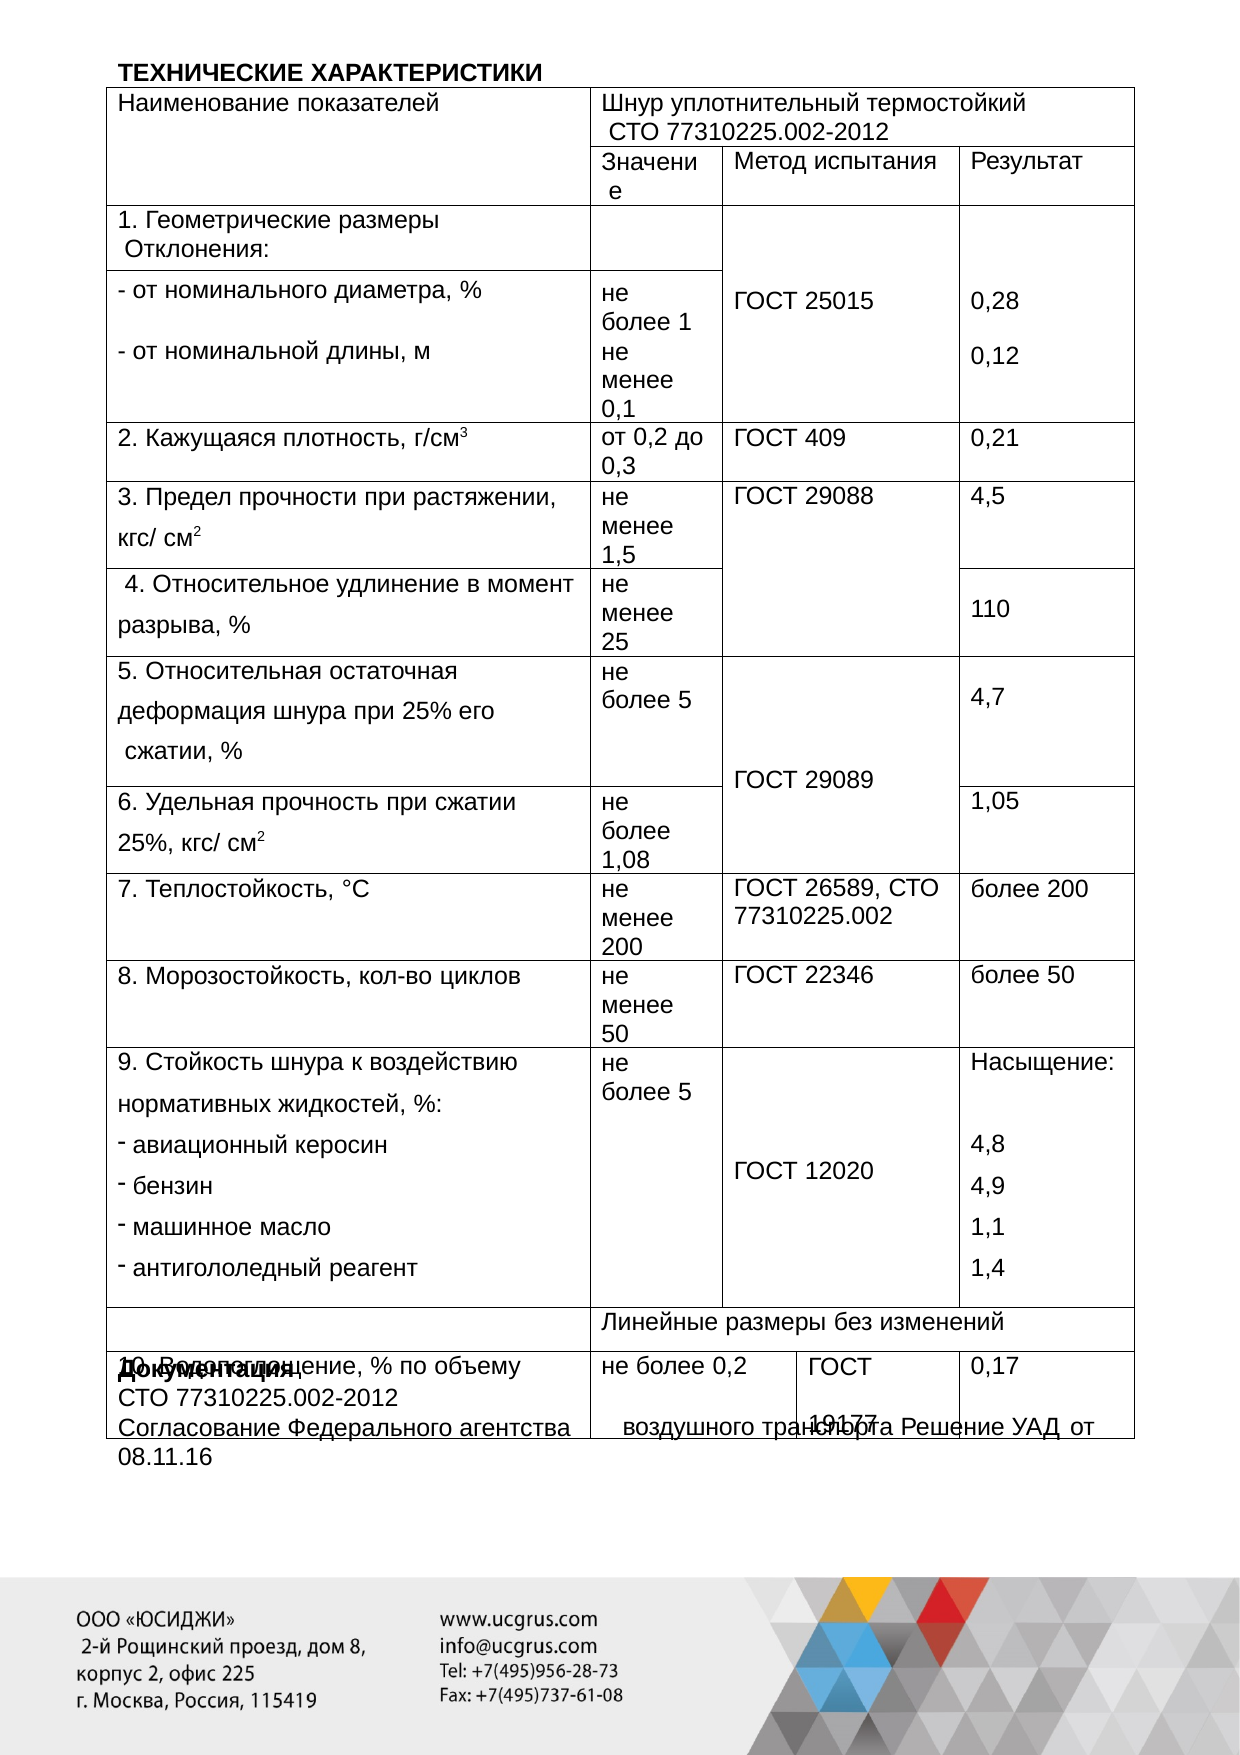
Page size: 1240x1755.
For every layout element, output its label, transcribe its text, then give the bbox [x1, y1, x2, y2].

table_cell не более 0,2 [606, 1352, 796, 1438]
table_cell Метод испытания [723, 147, 959, 205]
table_cell 0,21 [960, 423, 1134, 481]
table_cell Результат [960, 147, 1134, 205]
table_cell Линейные размеры без изменений [591, 1308, 1134, 1351]
table_cell [591, 206, 722, 270]
table_header Наименование показателей [107, 88, 590, 205]
table_cell не более 5 [591, 1048, 722, 1307]
table_cell 9. Стойкость шнура к воздействию нормативных жидкостей, %: авиационный керосин бензин машинное масло антигололедный реагент [107, 1048, 590, 1307]
text_box ТЕХНИЧЕСКИЕ ХАРАКТЕРИСТИКИ [115, 54, 550, 87]
table_cell Значени е [591, 147, 722, 205]
text_box воздушного транспорта Решение УАД от [620, 1408, 1154, 1441]
table_cell 1,05 [960, 787, 1134, 873]
table_cell [107, 1308, 590, 1351]
picture [0, 1577, 1240, 1755]
table_cell не менее 25 [591, 569, 722, 656]
table_cell ГОСТ 29089 [723, 657, 959, 873]
table_cell 8. Морозостойкость, кол-во циклов [107, 961, 590, 1047]
table_cell 0,28 0,12 [960, 206, 1134, 422]
table_cell более 50 [960, 961, 1134, 1047]
table_cell 10. Водопоглощение, % по объему [107, 1352, 115, 1438]
table_cell 6. Удельная прочность при сжатии 25%, кгс/ см2 [107, 787, 590, 873]
table_cell 4. Относительное удлинение в момент разрыва, % [107, 569, 590, 656]
table_cell 7. Теплостойкость, °С [107, 874, 590, 960]
table_cell не менее 1,5 [591, 482, 722, 568]
table_cell ГОСТ 409 [723, 423, 959, 481]
text_box Документация СТО 77310225.002-2012 Согласование Федерального агентства 08.11.16 [115, 1351, 606, 1471]
table_cell 110 [960, 569, 1134, 656]
table_cell 4,7 [960, 657, 1134, 786]
table_cell - от номинальной длины, м [107, 336, 590, 422]
table_header Шнур уплотнительный термостойкий СТО 77310225.002-2012 [591, 88, 1134, 146]
table_cell 3. Предел прочности при растяжении, кгс/ см2 [107, 482, 590, 568]
table_cell 1. Геометрические размеры Отклонения: [107, 206, 590, 270]
table_cell не менее 0,1 [591, 336, 722, 422]
table_cell 4,5 [960, 482, 1134, 568]
table_cell не более 5 [591, 657, 722, 786]
table_cell 0,17 [960, 1352, 1134, 1408]
table_cell 5. Относительная остаточная деформация шнура при 25% его сжатии, % [107, 657, 590, 786]
table_cell ГОСТ 26589, СТО 77310225.002 [723, 874, 959, 960]
table_cell ГОСТ 12020 [723, 1048, 959, 1307]
table_cell не менее 200 [591, 874, 722, 960]
table_cell не более 1 [591, 271, 722, 336]
table_cell от 0,2 до 0,3 [591, 423, 722, 481]
table_cell ГОСТ 19177 [797, 1352, 959, 1408]
table_cell - от номинального диаметра, % [107, 271, 590, 336]
table_cell Насыщение: 4,8 4,9 1,1 1,4 [960, 1048, 1134, 1307]
table_cell 2. Кажущаяся плотность, г/см3 [107, 423, 590, 481]
table_cell более 200 [960, 874, 1134, 960]
table_cell ГОСТ 25015 [723, 206, 959, 422]
table_cell ГОСТ 22346 [723, 961, 959, 1047]
table_cell ГОСТ 29088 [723, 482, 959, 656]
table_cell не более 1,08 [591, 787, 722, 873]
table_cell не менее 50 [591, 961, 722, 1047]
